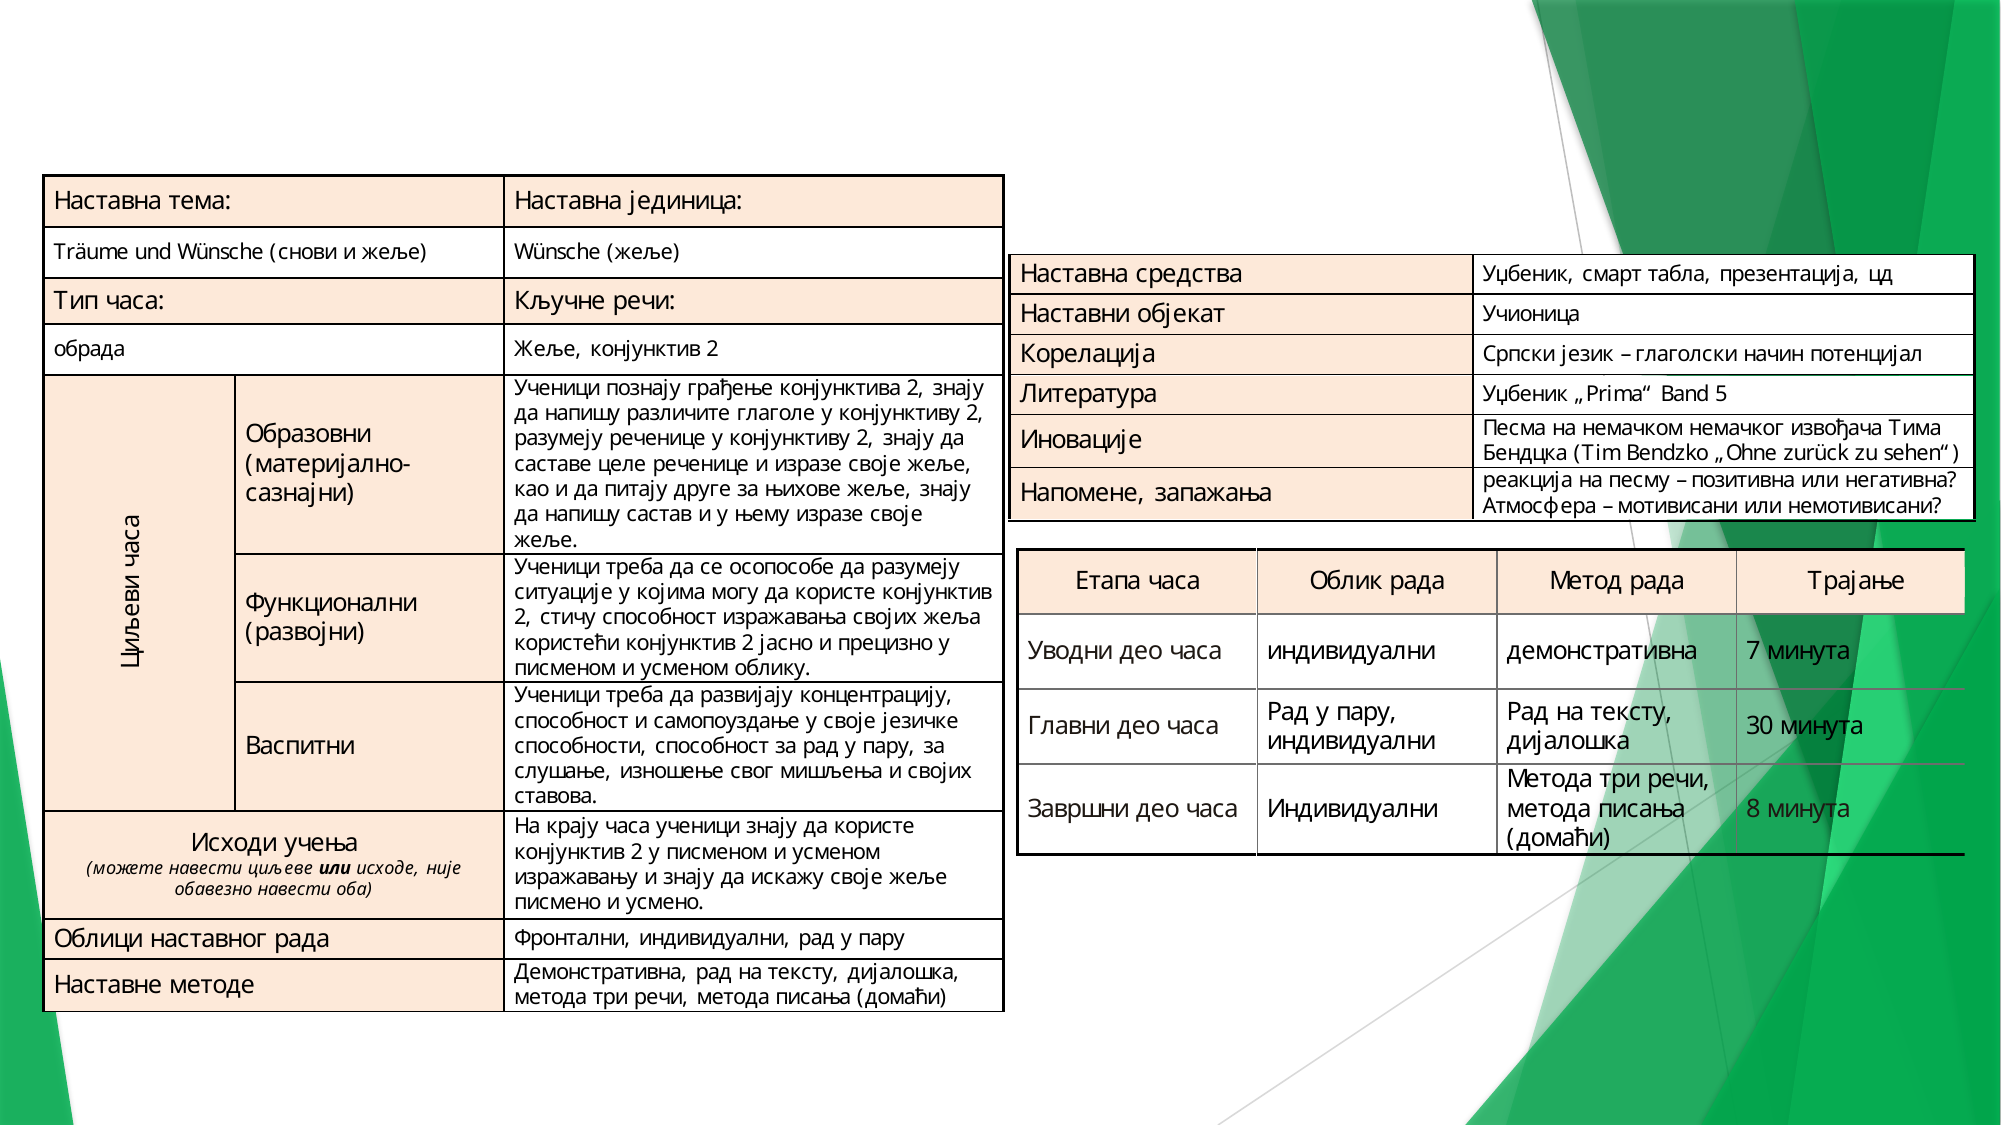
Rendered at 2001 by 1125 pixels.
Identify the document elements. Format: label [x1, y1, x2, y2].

text_box [1006, 252, 1979, 549]
list [39, 173, 1008, 1040]
text_box [1006, 547, 1966, 883]
